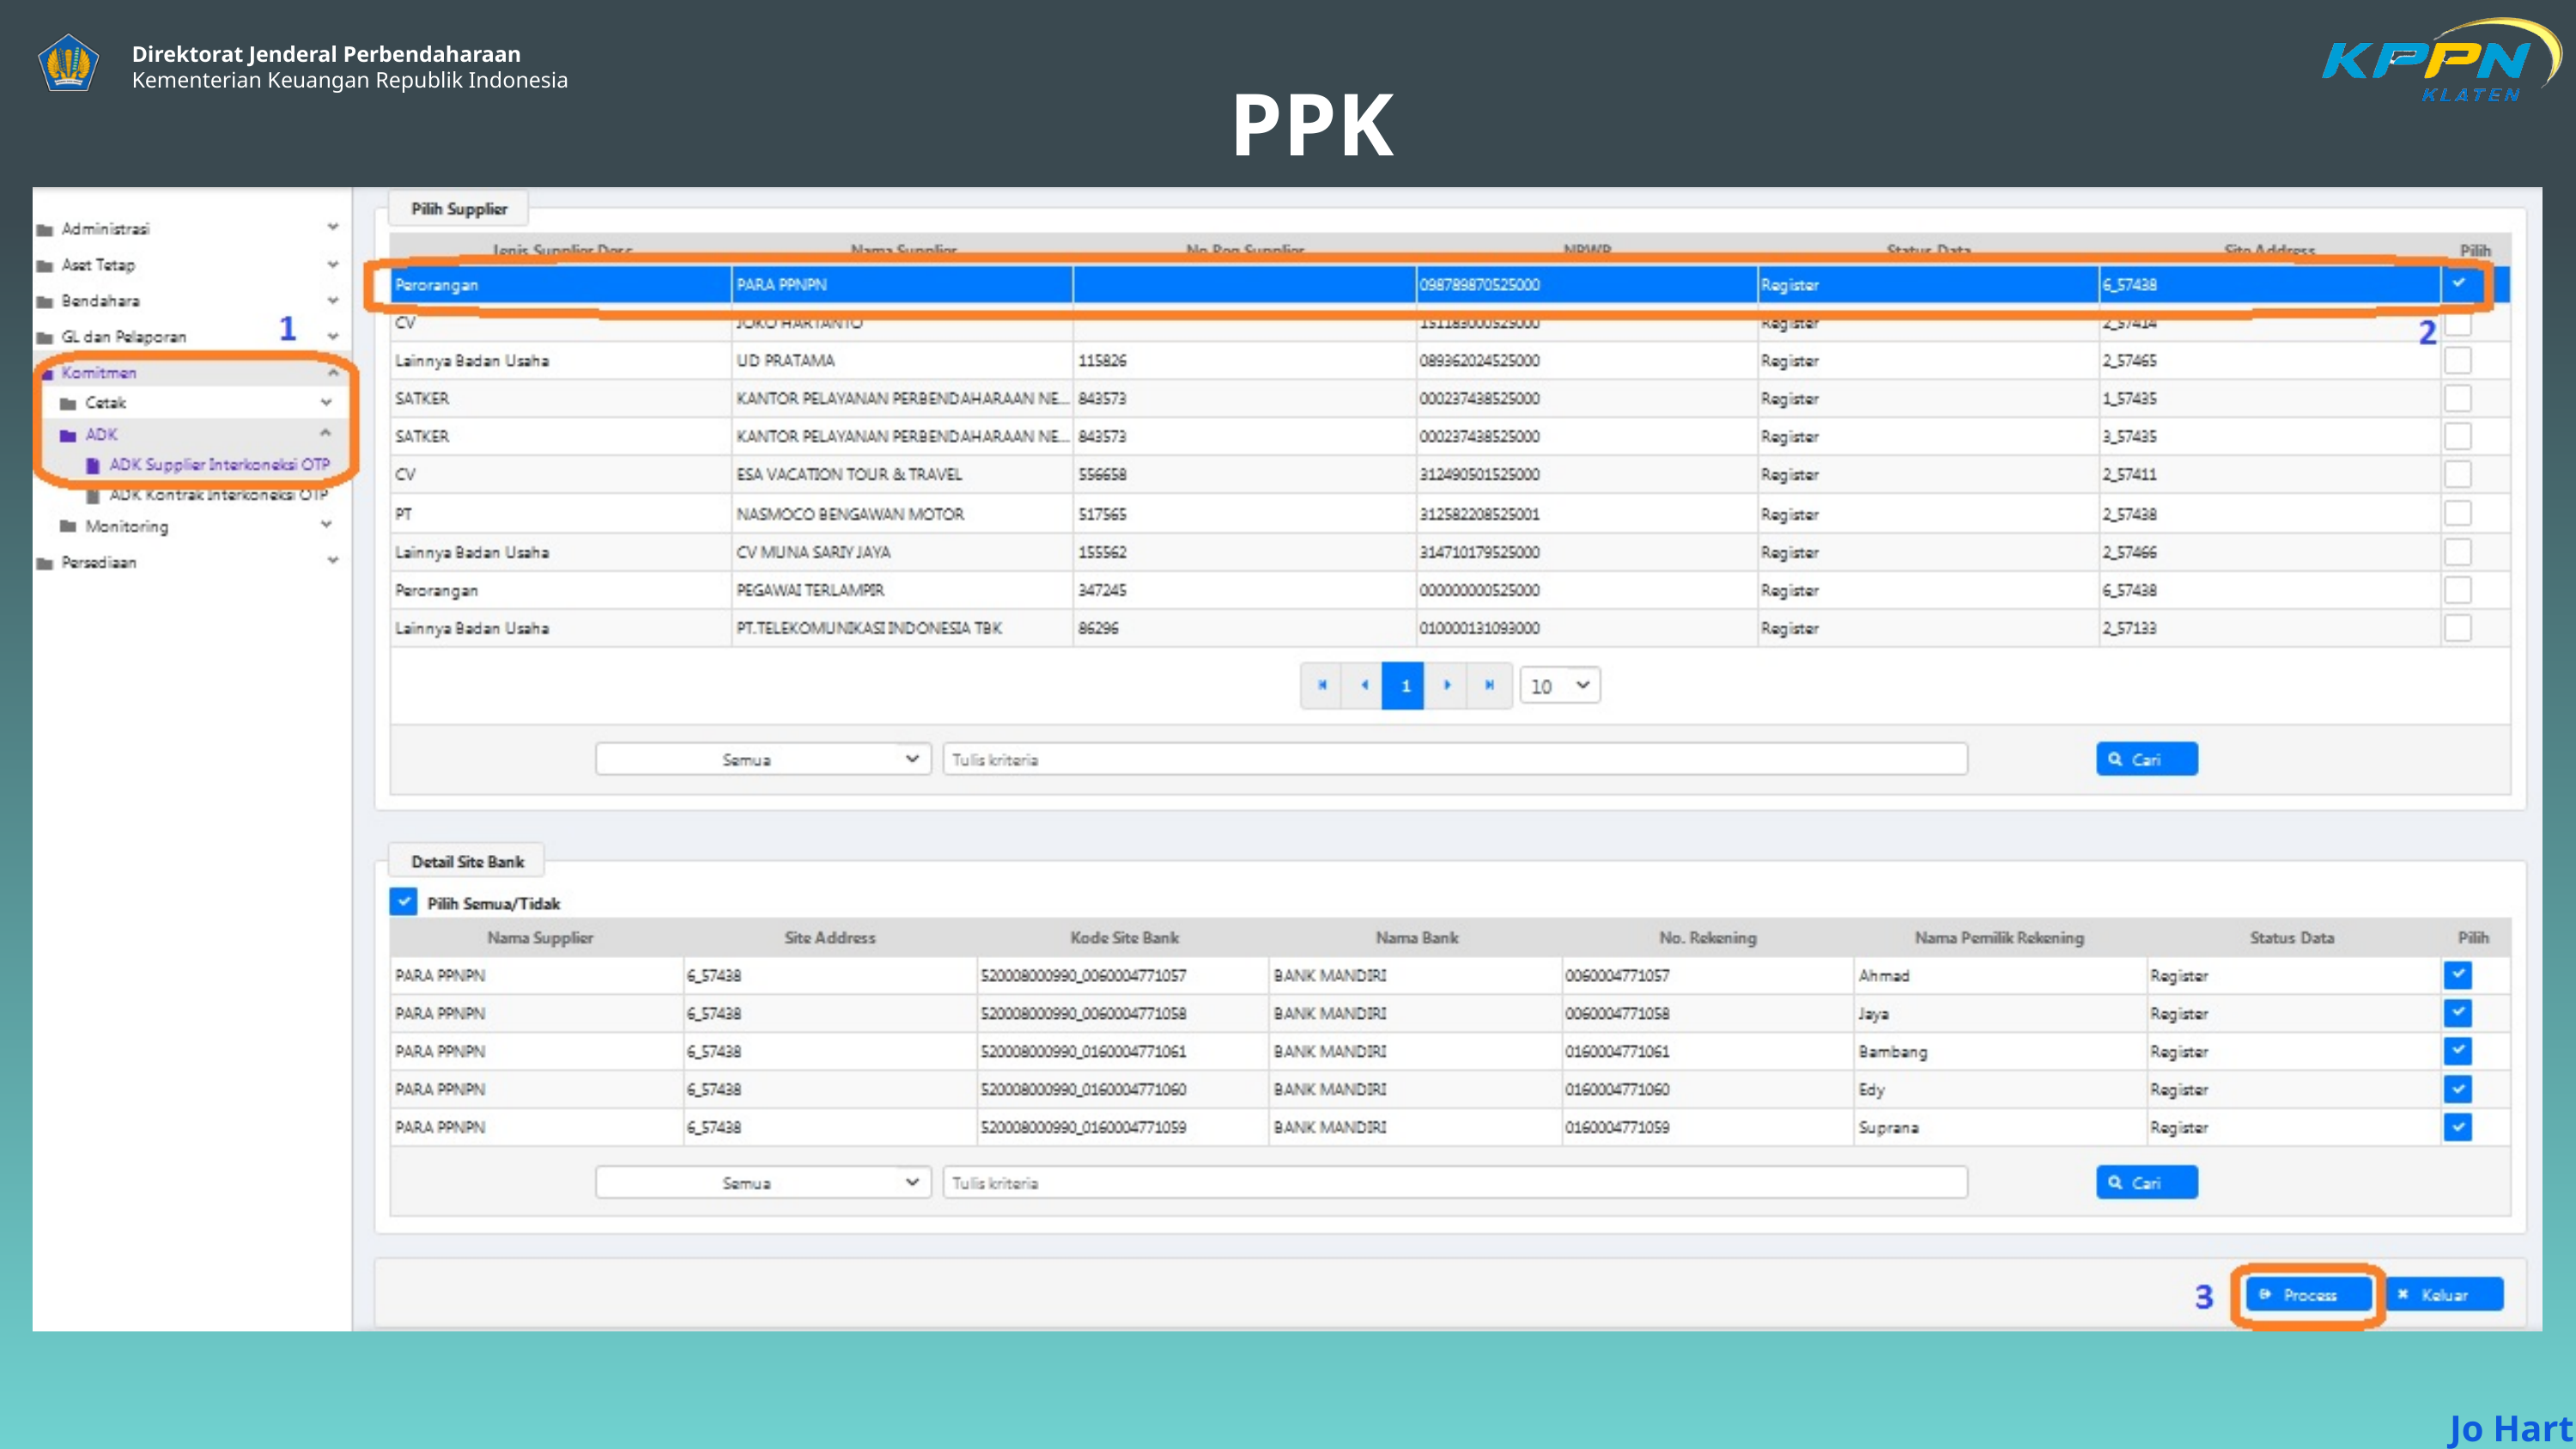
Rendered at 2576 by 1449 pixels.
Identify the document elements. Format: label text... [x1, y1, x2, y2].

picture [2272, 0, 2576, 110]
picture [37, 33, 106, 92]
text_box PPK [1194, 57, 1429, 184]
picture [33, 186, 2543, 1331]
